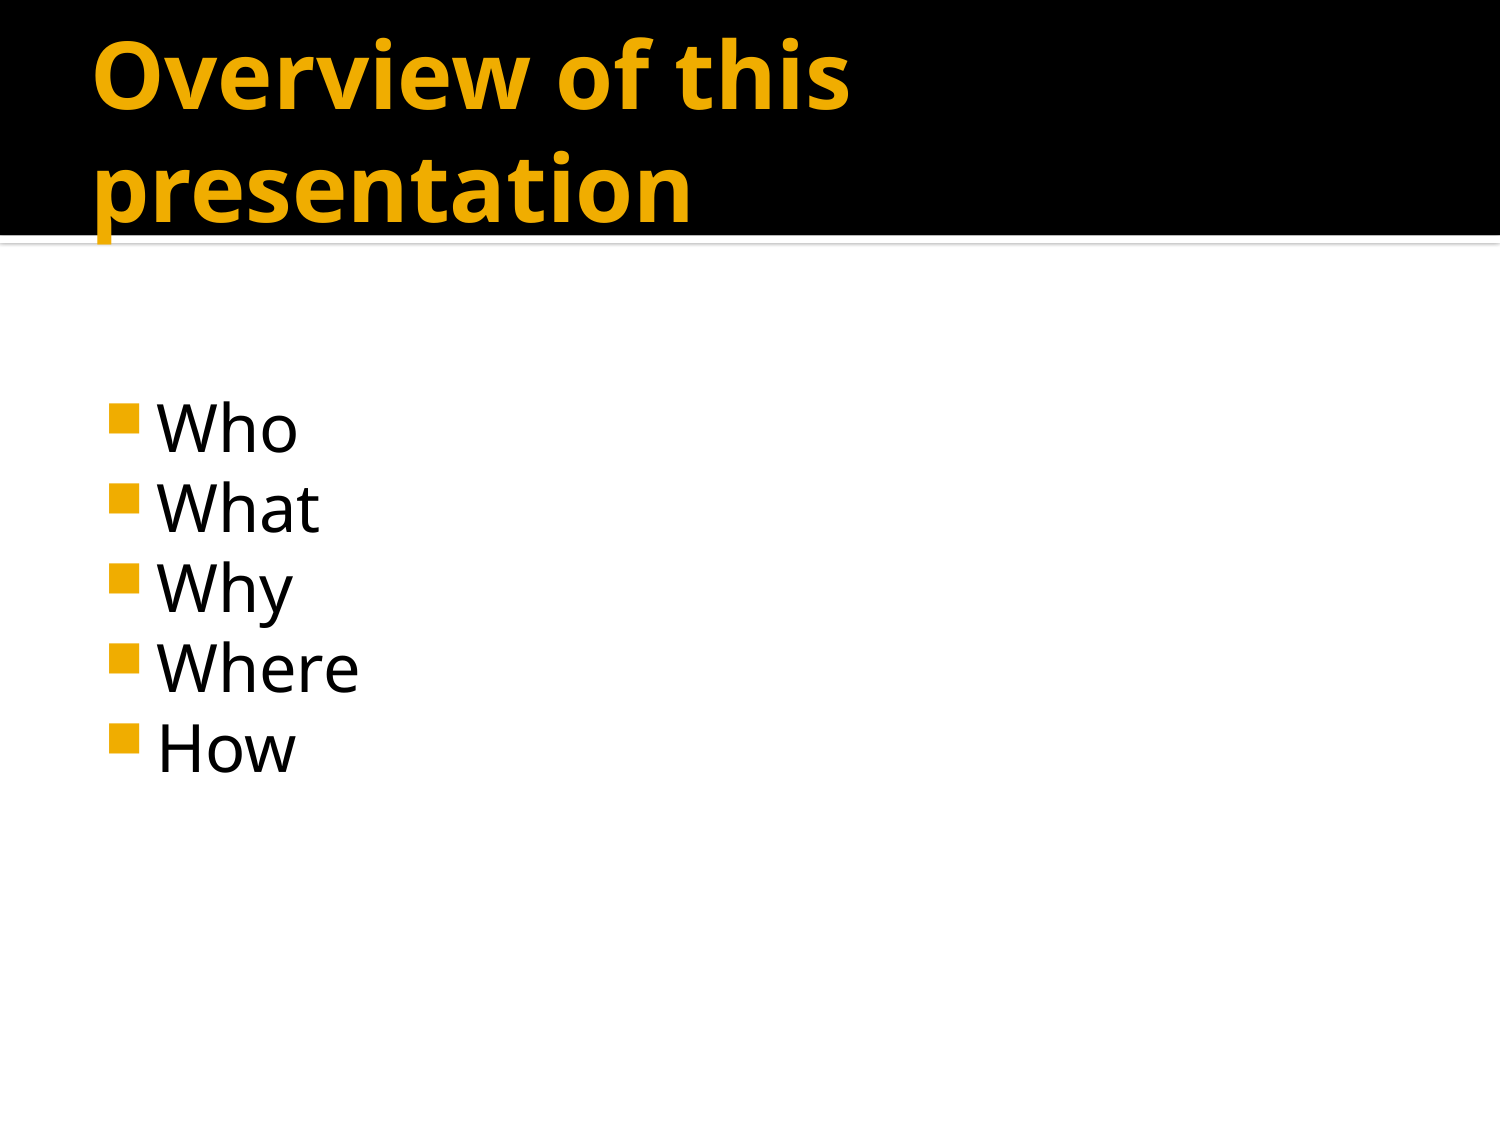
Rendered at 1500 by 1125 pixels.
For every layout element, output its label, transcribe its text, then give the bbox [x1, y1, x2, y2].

title Overview of this presentation [75, 25, 1425, 231]
list Who What Why Where How [75, 291, 1425, 1050]
